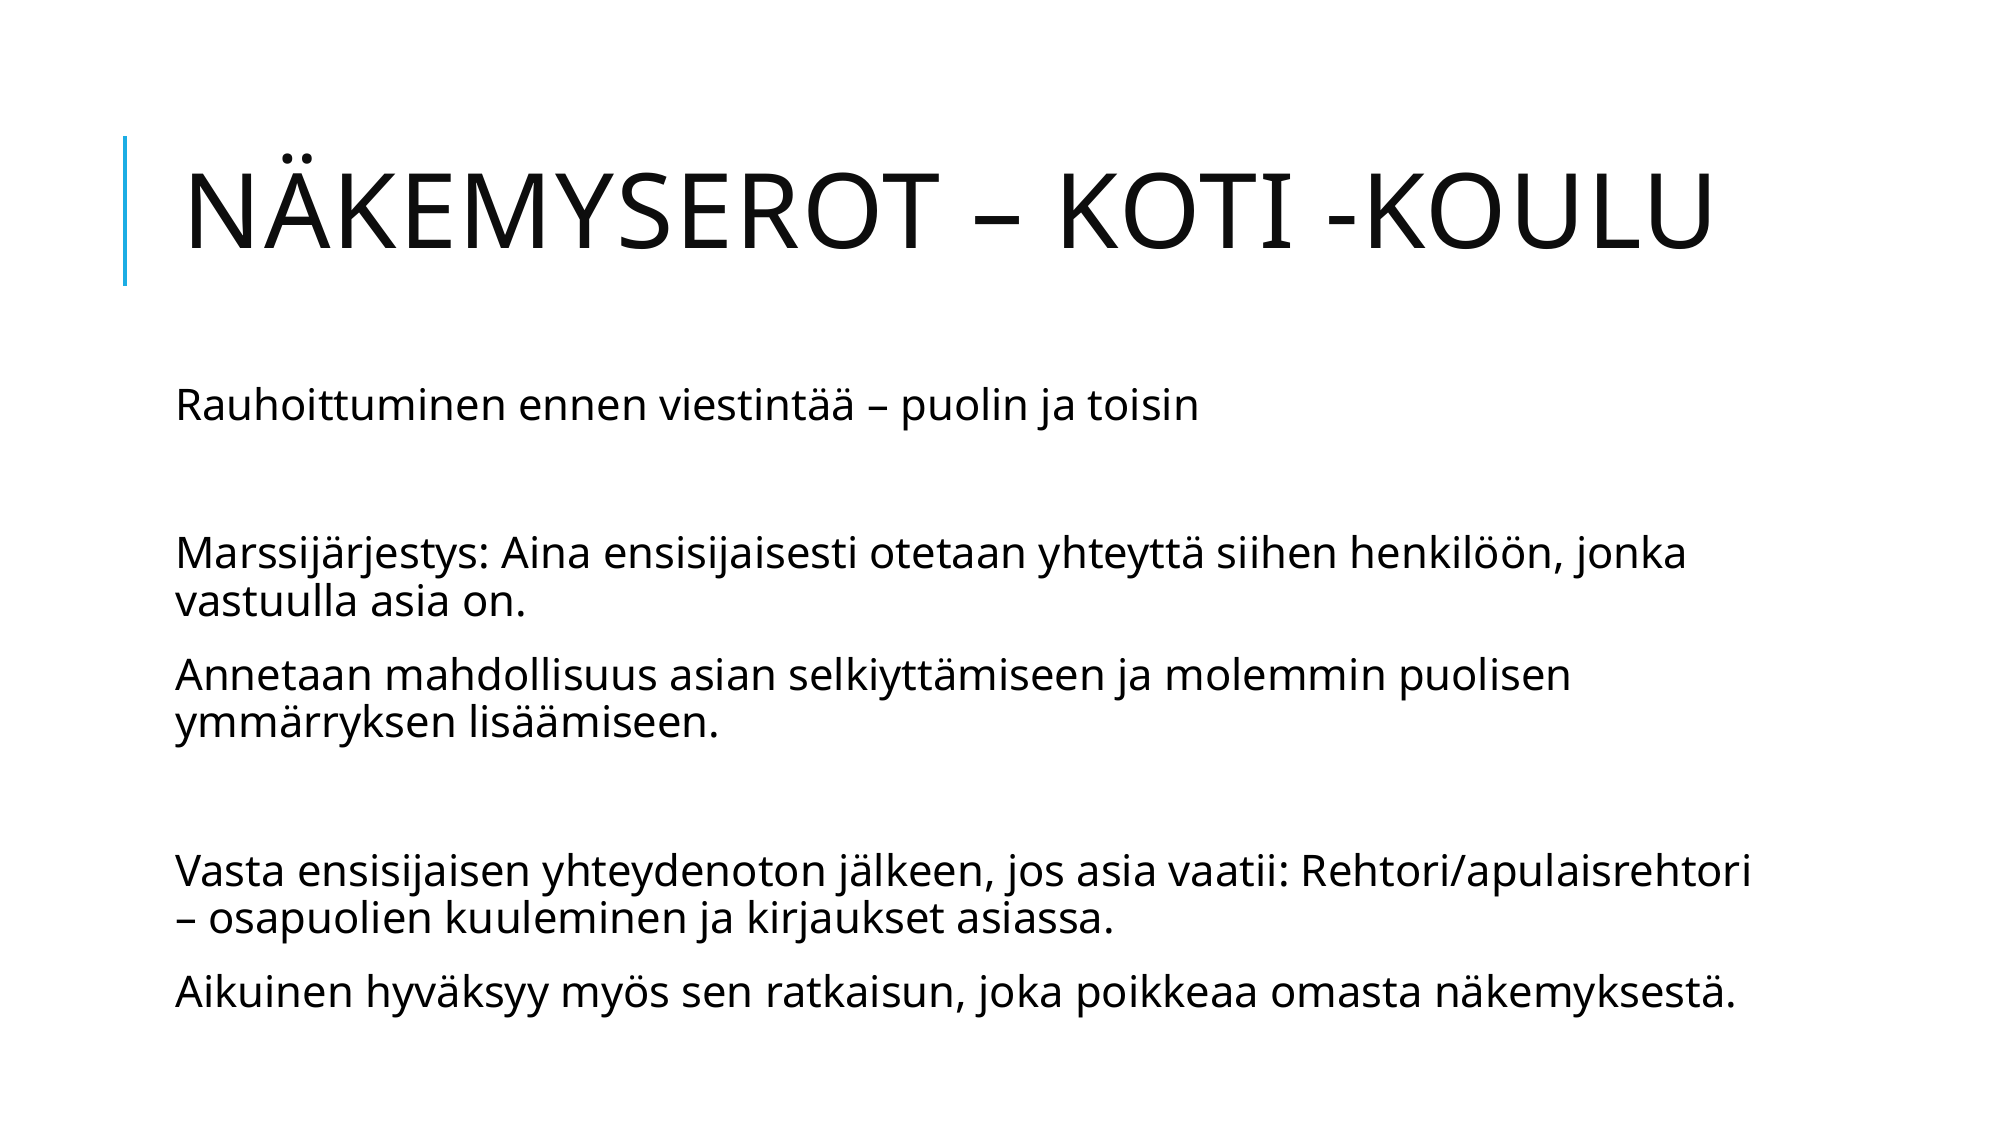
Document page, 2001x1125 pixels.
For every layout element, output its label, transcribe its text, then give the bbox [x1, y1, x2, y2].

title Näkemyserot – koti -koulu [168, 96, 1763, 342]
list Rauhoittuminen ennen viestintää – puolin ja toisin Marssijärjestys: Aina ensisijaisesti otetaan yhteyttä siihen henkilöön, jonka vastuulla asia on. Annetaan mahdollisuus asian selkiyttämiseen ja molemmin puolisen ymmärryksen lisäämiseen. Vasta ensisijaisen yhteydenoton jälkeen, jos asia vaatii: Rehtori/apulaisrehtori – osapuolien kuuleminen ja kirjaukset asiassa. Aikuinen hyväksyy myös sen ratkaisun, joka poikkeaa omasta näkemyksestä. [168, 375, 1763, 1035]
